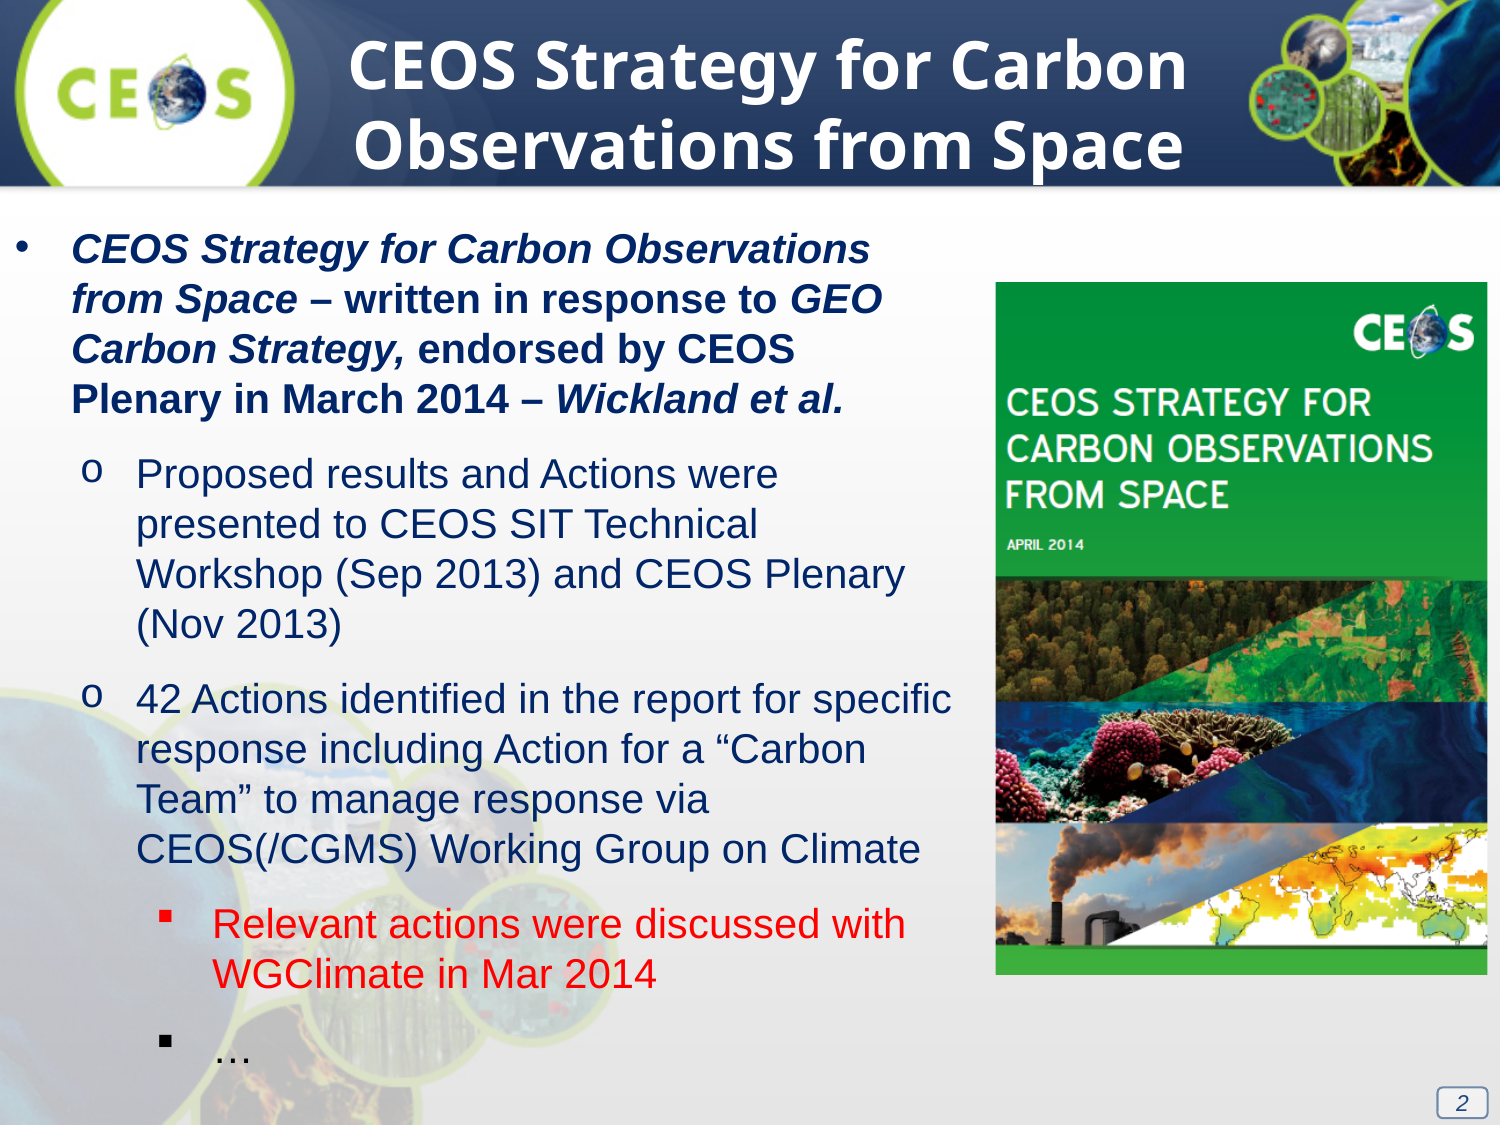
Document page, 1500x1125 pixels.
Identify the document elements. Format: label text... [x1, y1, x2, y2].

picture [0, 0, 1500, 1125]
text_box CEOS Strategy for Carbon Observations from Space [312, 15, 1225, 188]
slide_number 2 [1436, 1086, 1489, 1120]
text_box CEOS Strategy for Carbon Observations from Space – written in response to GEO Carbon Strategy, endorsed by CEOS Plenary in March 2014 – Wickland et al. Proposed results and Actions were presented to CEOS SIT Technical Workshop (Sep 2013) and CEOS Plenary (Nov 2013) 42 Actions identified in the report for specific response including Action for a “Carbon Team” to manage response via CEOS(/CGMS) Working Group on Climate Relevant actions were discussed with WGClimate in Mar 2014 … [0, 214, 972, 1079]
